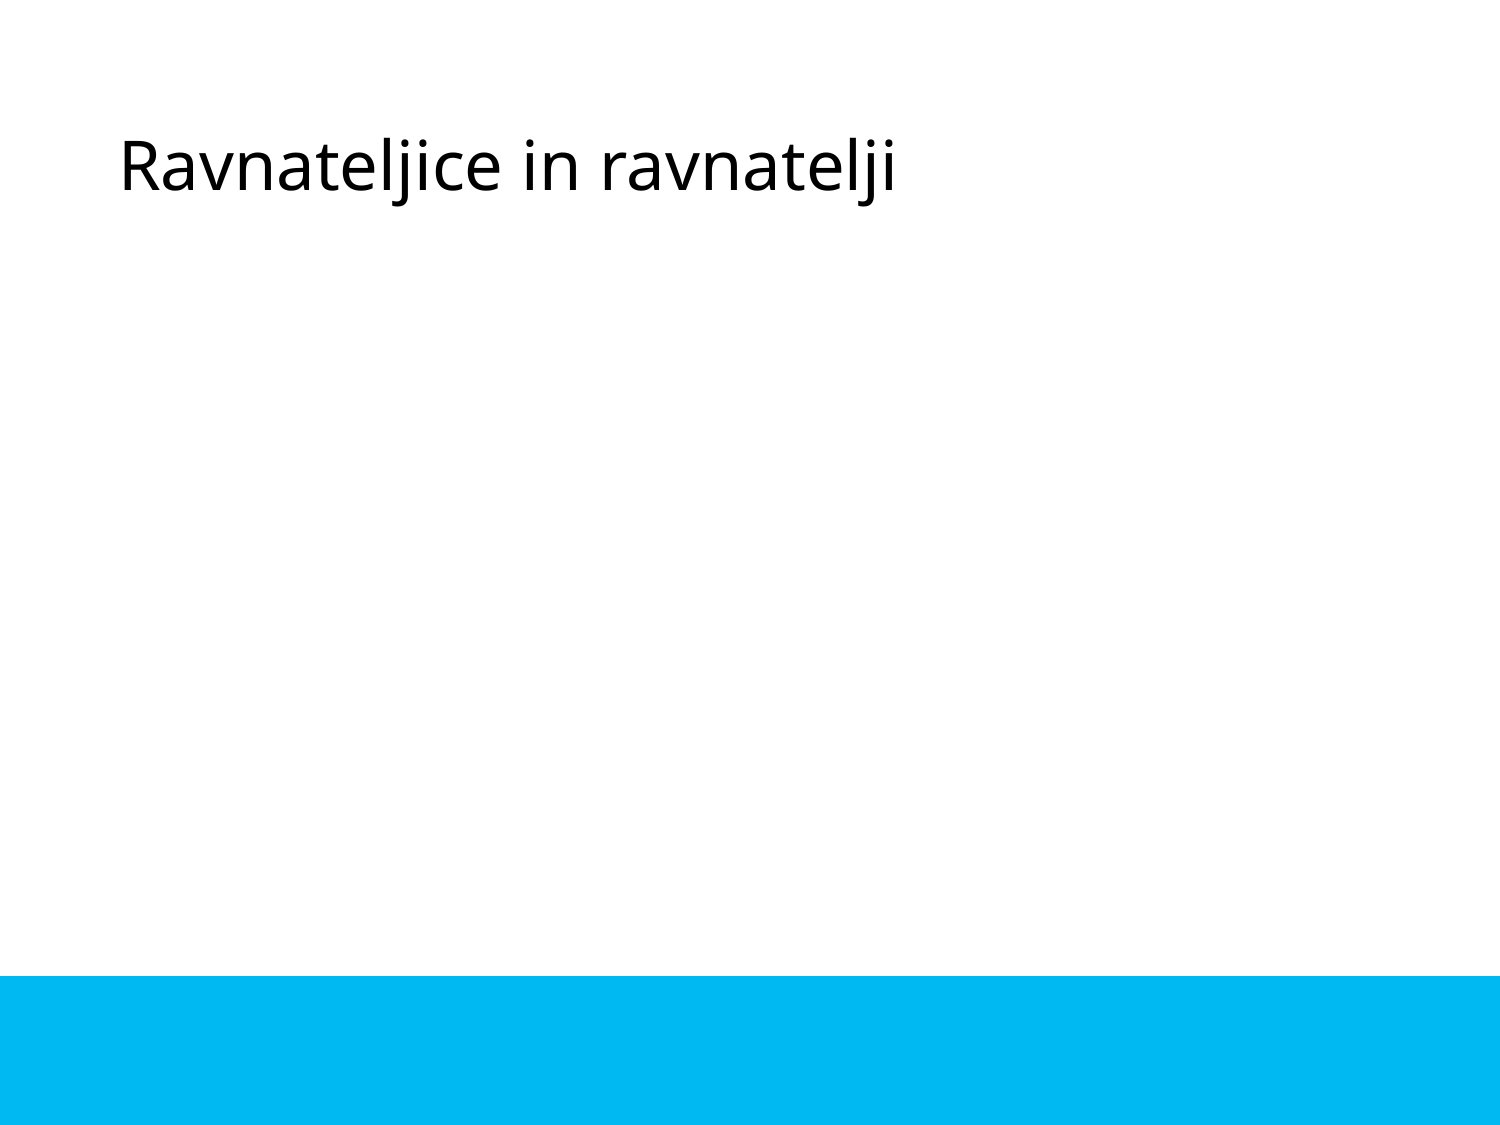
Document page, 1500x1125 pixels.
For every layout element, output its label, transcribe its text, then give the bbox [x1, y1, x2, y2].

title Ravnateljice in ravnatelji [103, 59, 1397, 278]
